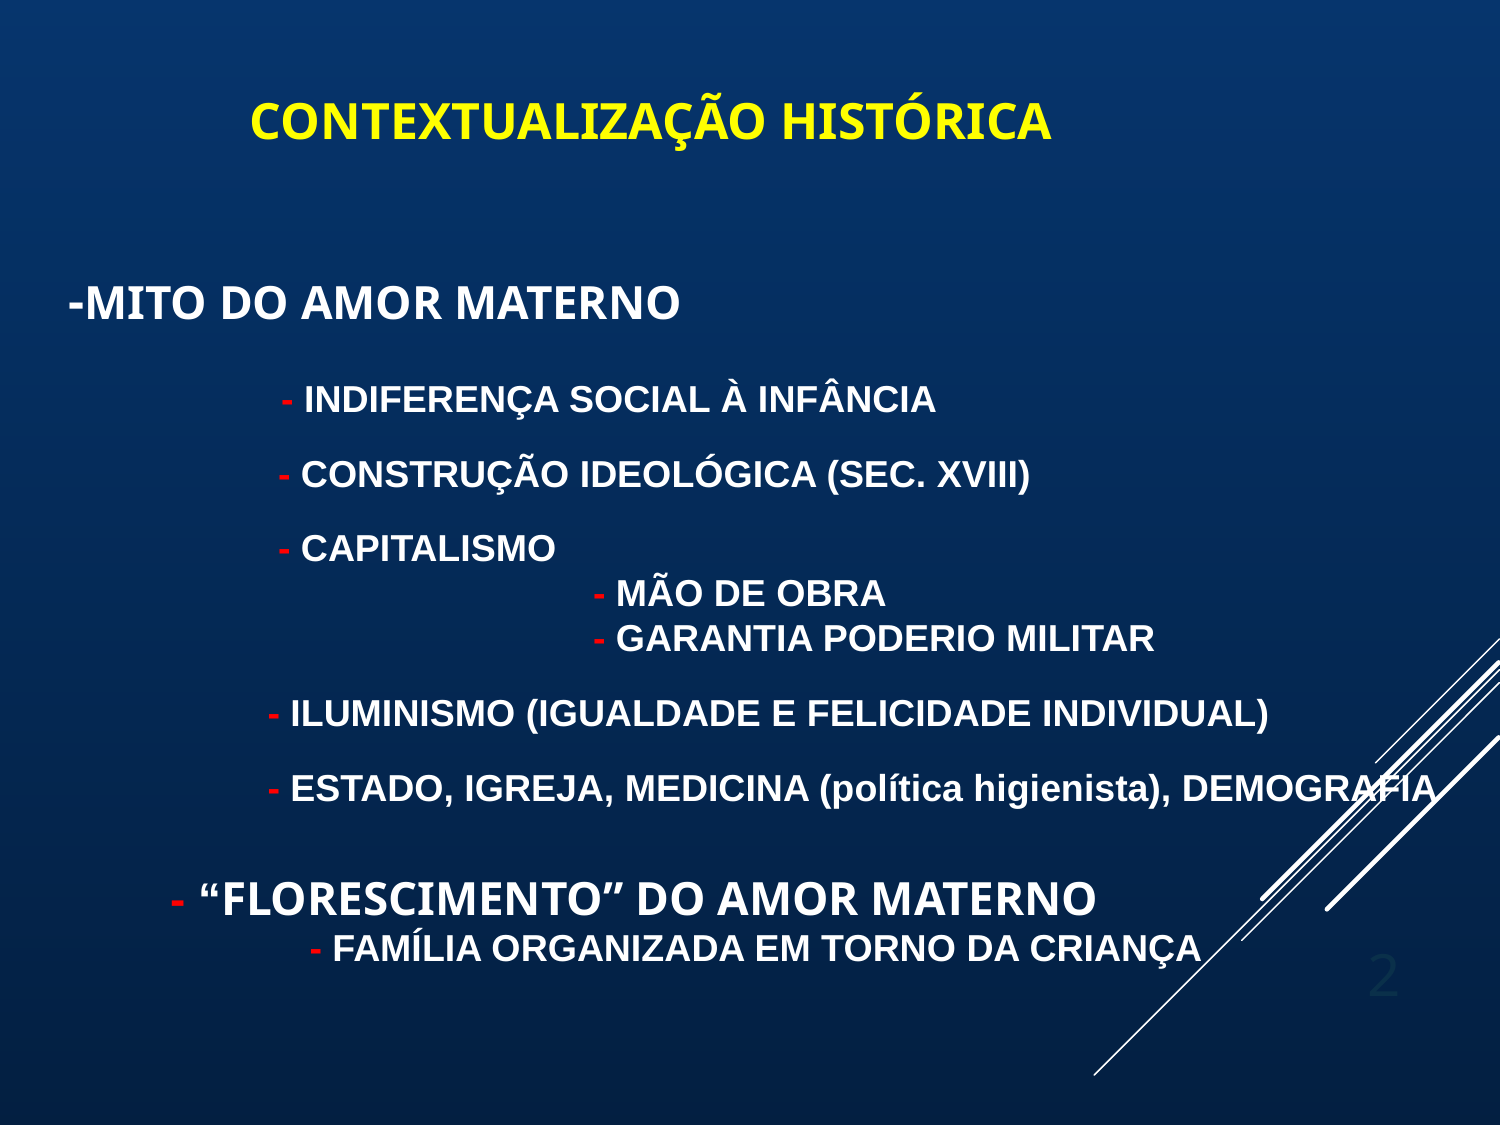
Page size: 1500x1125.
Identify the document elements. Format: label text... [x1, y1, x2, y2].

text_box CONTEXTUALIZAÇÃO HISTÓRICA -MITO DO AMOR MATERNO - INDIFERENÇA SOCIAL À INFÂNCIA - CONSTRUÇÃO IDEOLÓGICA (SEC. XVIII) - CAPITALISMO - MÃO DE OBRA - GARANTIA PODERIO MILITAR - ILUMINISMO (IGUALDADE E FELICIDADE INDIVIDUAL) - ESTADO, IGREJA, MEDICINA (política higienista), DEMOGRAFIA - “FLORESCIMENTO” DO AMOR MATERNO - FAMÍLIA ORGANIZADA EM TORNO DA CRIANÇA [53, 22, 1459, 1125]
